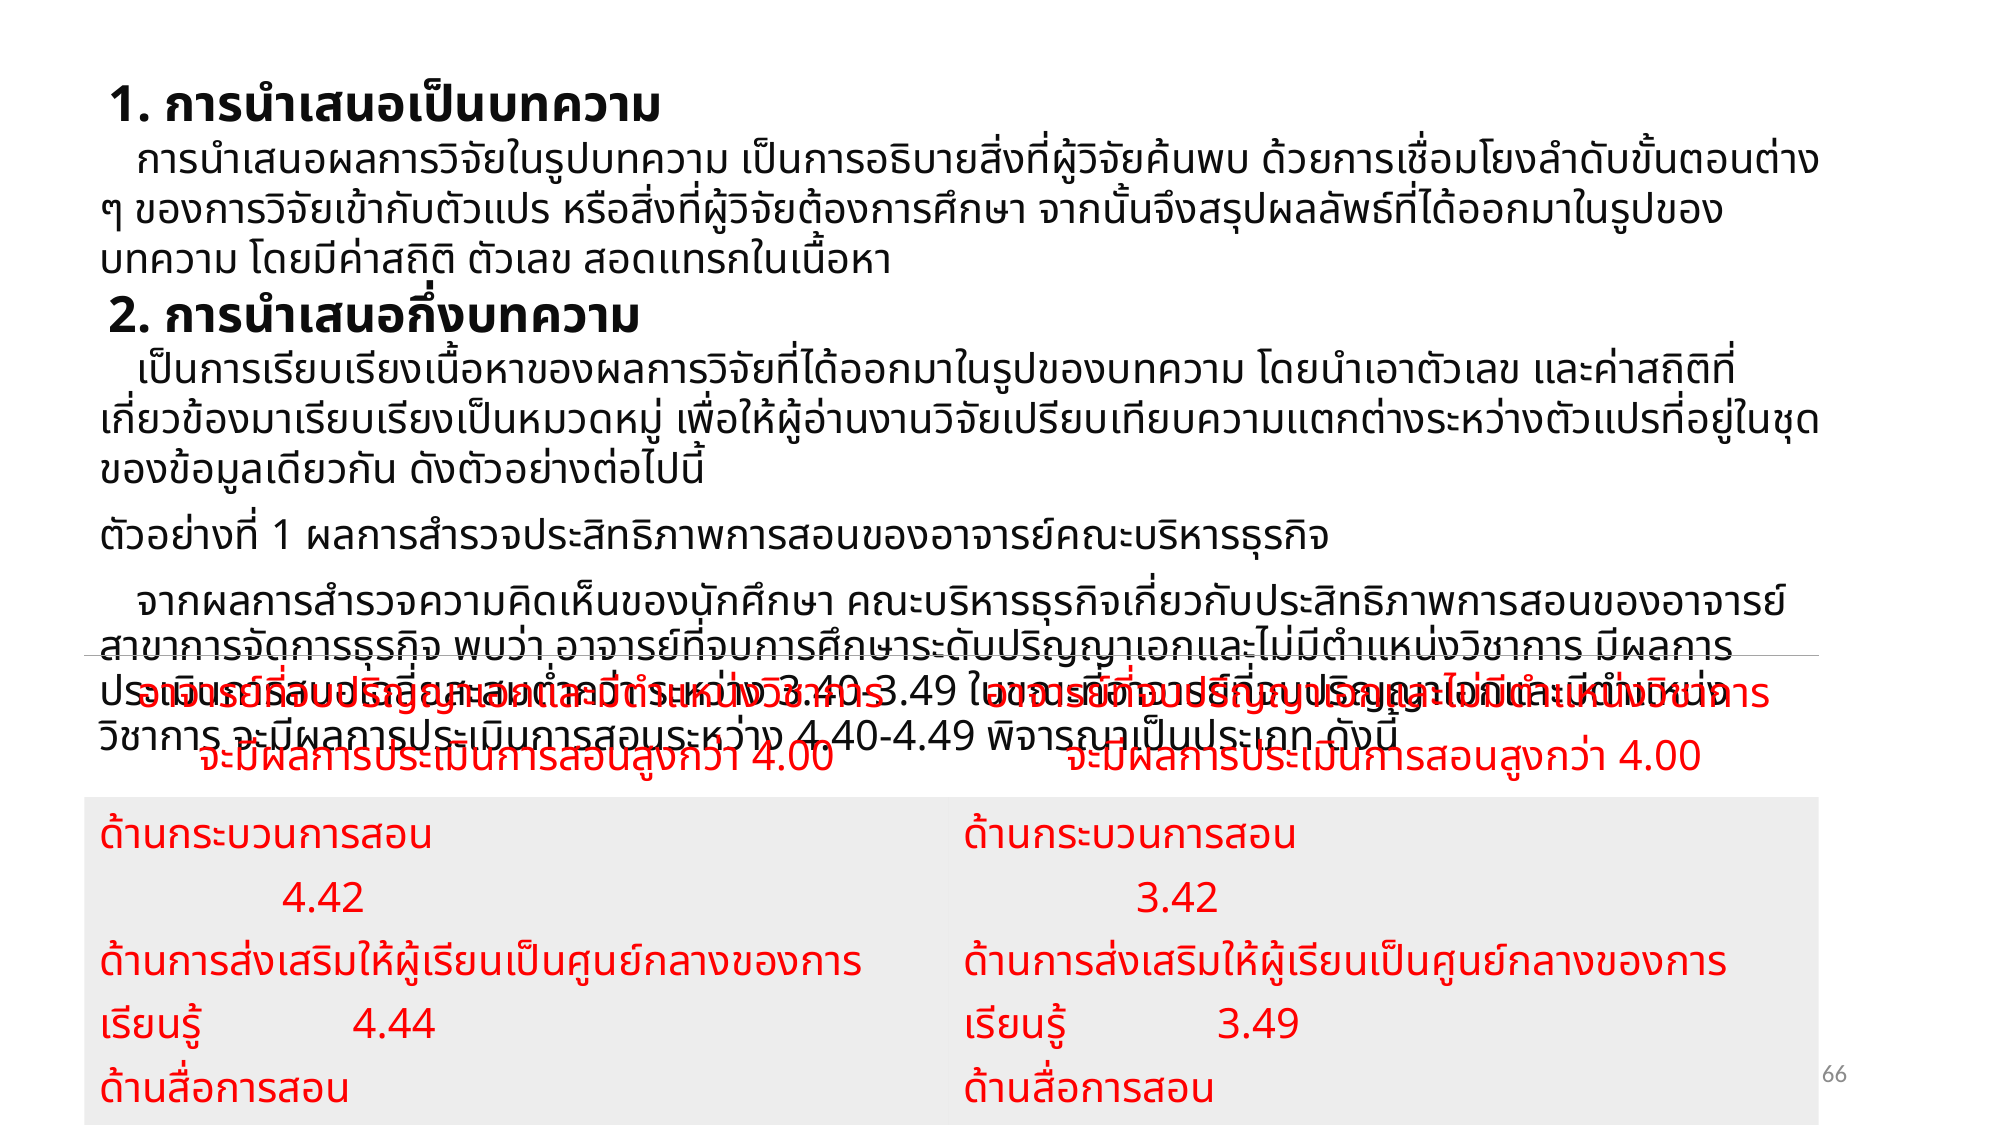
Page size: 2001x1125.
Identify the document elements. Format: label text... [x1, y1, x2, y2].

table_cell ด้านกระบวนการสอน 4.42 ด้านการส่งเสริมให้ผู้เรียนเป็นศูนย์กลางของการเรียนรู้ 4.44 ด้านสื่อการสอน 4.49 ด้านการวัดผลและประเมินผล 4.46 ด้านคุณธรรมและจริยธรรม 4.45 [84, 797, 949, 1125]
table_header อาจารย์ที่จบปริญญาเอกและมีตำแหน่งวิชาการ จะมีผลการประเมินการสอนสูงกว่า 4.00 [84, 656, 949, 797]
list 1. การนำเสนอเป็นบทความ การนำเสนอผลการวิจัยในรูปบทความ เป็นการอธิบายสิ่งที่ผู้วิจัยค้นพบ ด้วยการเชื่อมโยงลำดับขั้นตอนต่าง ๆ ของการวิจัยเข้ากับตัวแปร หรือสิ่งที่ผู้วิจัยต้องการศึกษา จากนั้นจึงสรุปผลลัพธ์ที่ได้ออกมาในรูปของบทความ โดยมีค่าสถิติ ตัวเลข สอดแทรกในเนื้อหา 2. การนำเสนอกึ่งบทความ เป็นการเรียบเรียงเนื้อหาของผลการวิจัยที่ได้ออกมาในรูปของบทความ โดยนำเอาตัวเลข และค่าสถิติที่เกี่ยวข้องมาเรียบเรียงเป็นหมวดหมู่ เพื่อให้ผู้อ่านงานวิจัยเปรียบเทียบความแตกต่างระหว่างตัวแปรที่อยู่ในชุดของข้อมูลเดียวกัน ดังตัวอย่างต่อไปนี้ ตัวอย่างที่ 1 ผลการสำรวจประสิทธิภาพการสอนของอาจารย์คณะบริหารธุรกิจ จากผลการสำรวจความคิดเห็นของนักศึกษา คณะบริหารธุรกิจเกี่ยวกับประสิทธิภาพการสอนของอาจารย์สาขาการจัดการธุรกิจ พบว่า อาจารย์ที่จบการศึกษาระดับปริญญาเอกและไม่มีตำแหน่งวิชาการ มีผลการประเมินการสนอเฉลี่ยสะสมต่ำกว่า ระหว่าง 3.40-3.49 ในขณะที่อาจารย์ที่จบปริญญาเอกและมีตำแหน่งวิชาการ จะมีผลการประเมินการสอนระหว่าง 4.40-4.49 พิจารณาเป็นประเภท ดังนี้ [84, 64, 1857, 778]
slide_number 66 [1819, 1042, 1863, 1103]
table_header อาจารย์ที่จบปริญญาเอกและไม่มีตำแหน่งวิชาการ จะมีผลการประเมินการสอนสูงกว่า 4.00 [949, 656, 1819, 797]
table_cell ด้านกระบวนการสอน 3.42 ด้านการส่งเสริมให้ผู้เรียนเป็นศูนย์กลางของการเรียนรู้ 3.49 ด้านสื่อการสอน 3.48 ด้านการวัดผลและประเมินผล 3.46 ด้านคุณธรรมและจริยธรรม 3.49 [949, 797, 1819, 1125]
